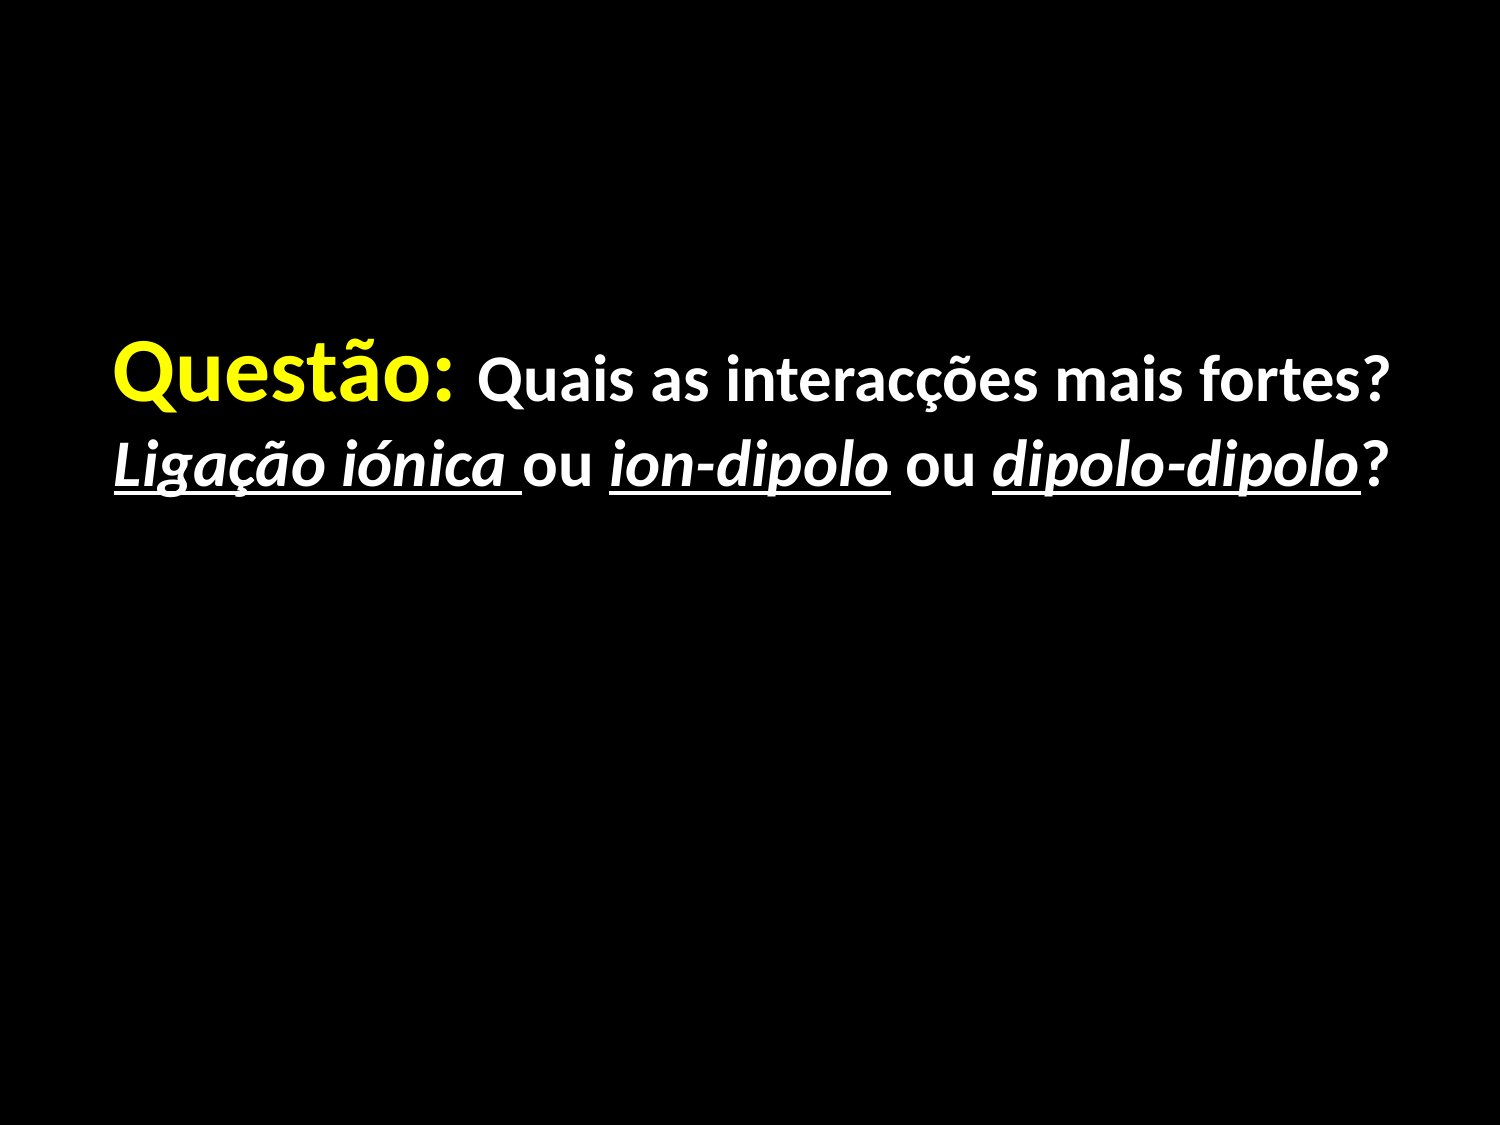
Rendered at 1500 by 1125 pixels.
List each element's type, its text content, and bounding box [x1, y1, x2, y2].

text_box Questão: Quais as interacções mais fortes? Ligação iónica ou ion-dipolo ou dipolo-dipolo? [5, 302, 1500, 508]
